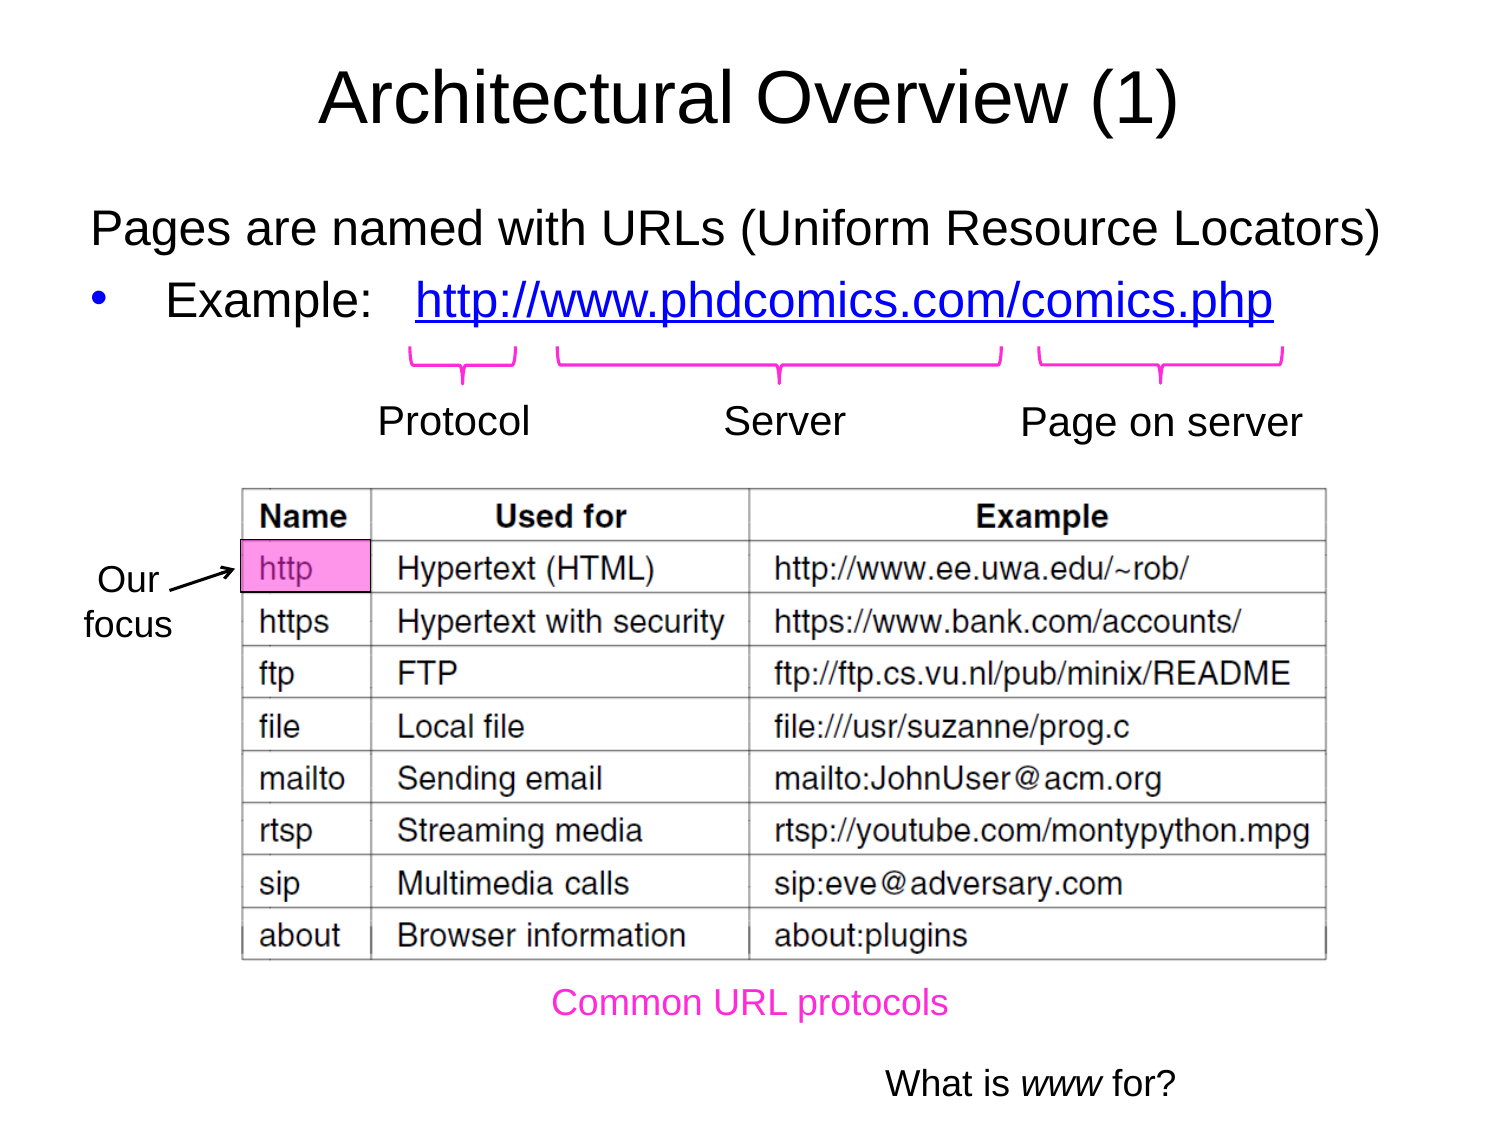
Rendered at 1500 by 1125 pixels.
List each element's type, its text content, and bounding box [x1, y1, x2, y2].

title Architectural Overview (1) [0, 0, 1500, 188]
text_box What is www for? [870, 1051, 1467, 1111]
text_box Common URL protocols [536, 979, 964, 1030]
text_box Server [678, 385, 891, 451]
text_box Page on server [984, 387, 1340, 453]
text_box [1038, 346, 1283, 384]
text_box Our focus [68, 547, 188, 653]
text_box [409, 346, 516, 384]
list Pages are named with URLs (Uniform Resource Locators) Example: http://www.phdcomics.com/comics.php [74, 187, 1426, 987]
text_box [557, 346, 1002, 384]
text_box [233, 481, 1339, 972]
text_box Protocol [362, 386, 575, 451]
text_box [169, 568, 236, 591]
